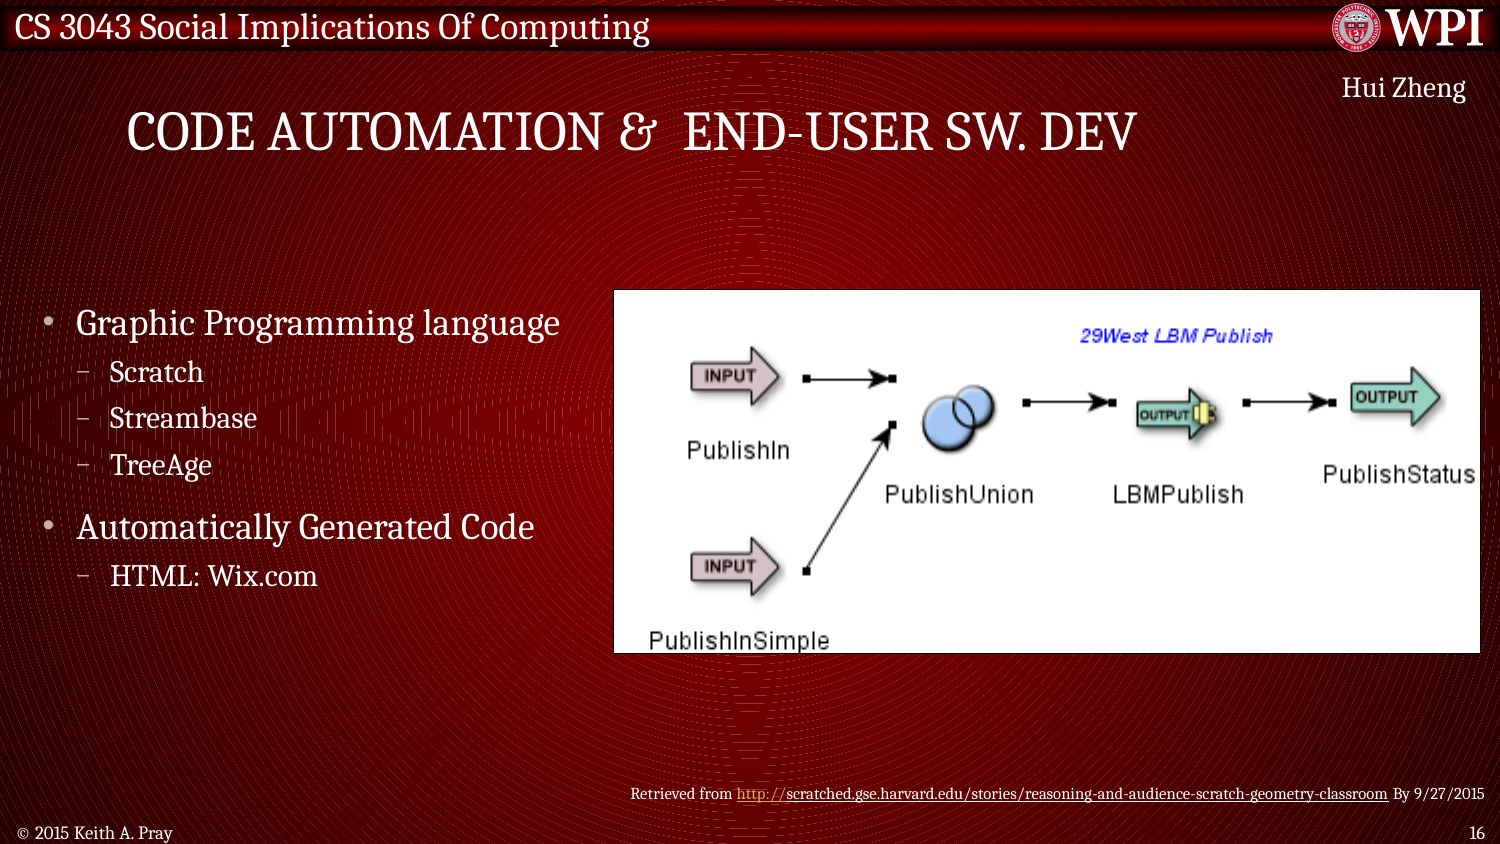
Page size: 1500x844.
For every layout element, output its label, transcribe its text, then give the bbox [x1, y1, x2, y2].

picture [1332, 3, 1483, 52]
slide_number 16 [1397, 819, 1500, 844]
text_box Hui Zheng [1123, 61, 1481, 111]
list Graphic Programming language Scratch Streambase TreeAge Automatically Generated Code HTML: Wix.com [27, 225, 641, 775]
picture [613, 289, 1482, 654]
footer © 2015 Keith A. Pray [0, 819, 913, 844]
title Code Automation & End-User SW. DEV [112, 59, 1388, 210]
text_box Retrieved from http://scratched.gse.harvard.edu/stories/reasoning-and-audience-scratch-geometry-classroom By 9/27/2015 [0, 775, 1500, 811]
